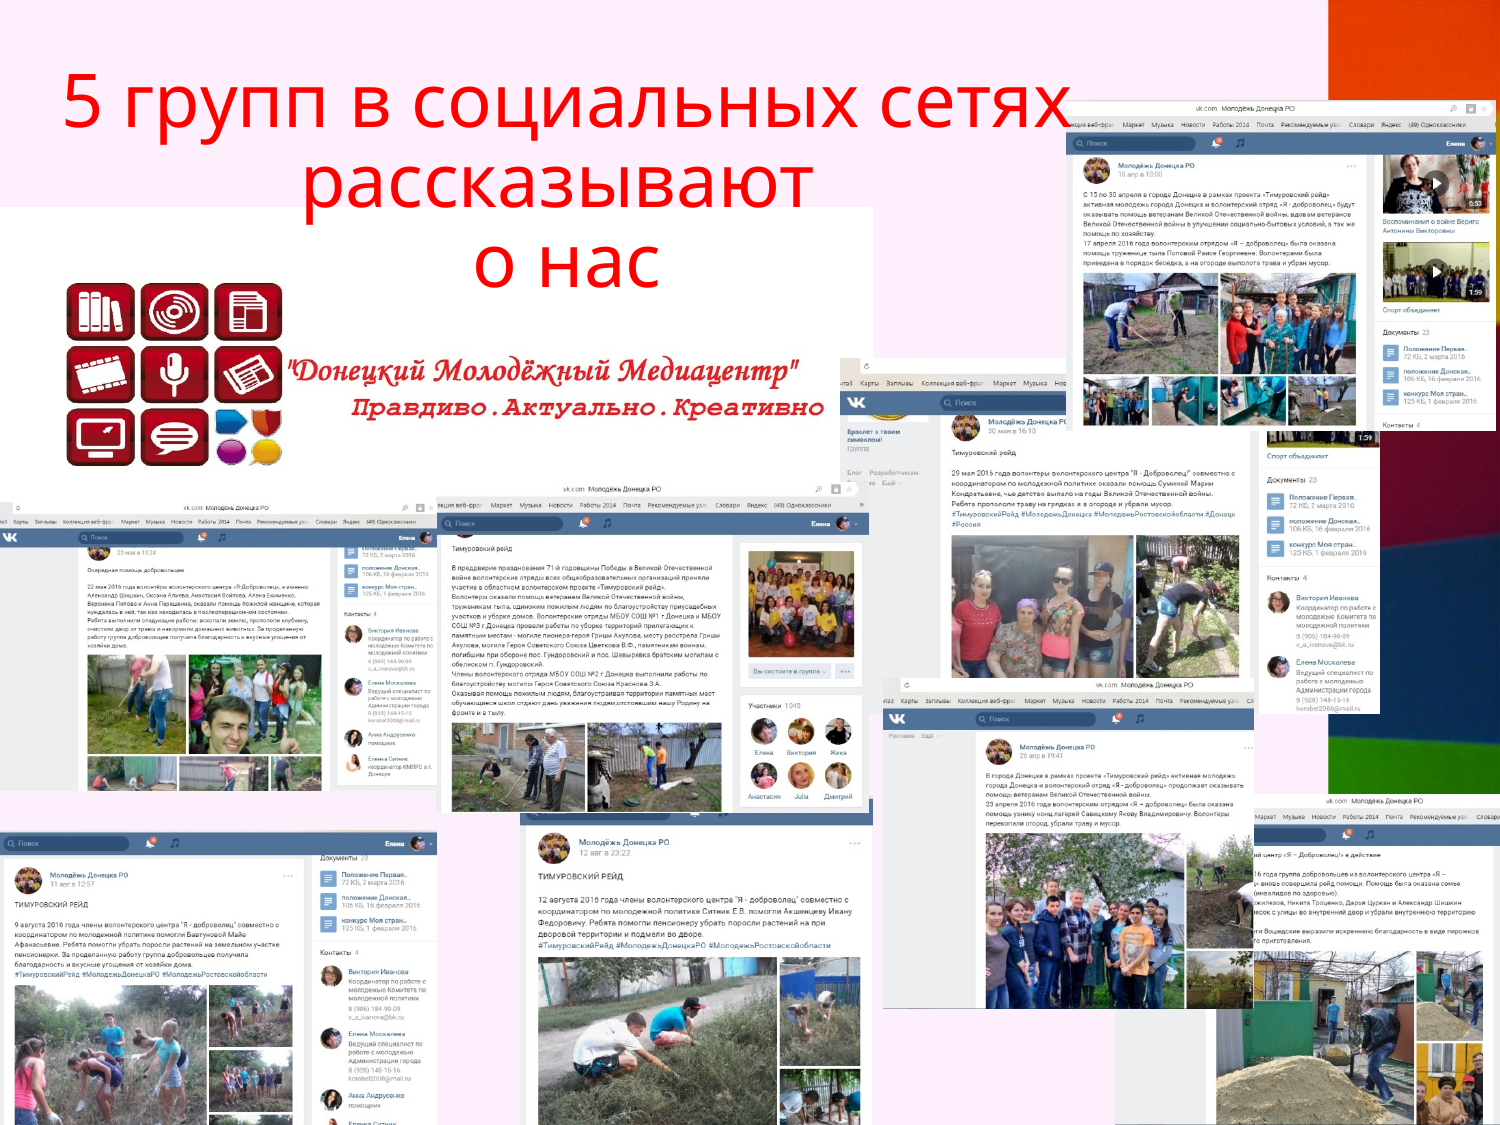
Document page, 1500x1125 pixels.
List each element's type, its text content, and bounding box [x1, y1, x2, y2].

picture [0, 0, 1500, 1125]
title 5 групп в социальных сетях рассказывают о нас [0, 55, 1135, 312]
